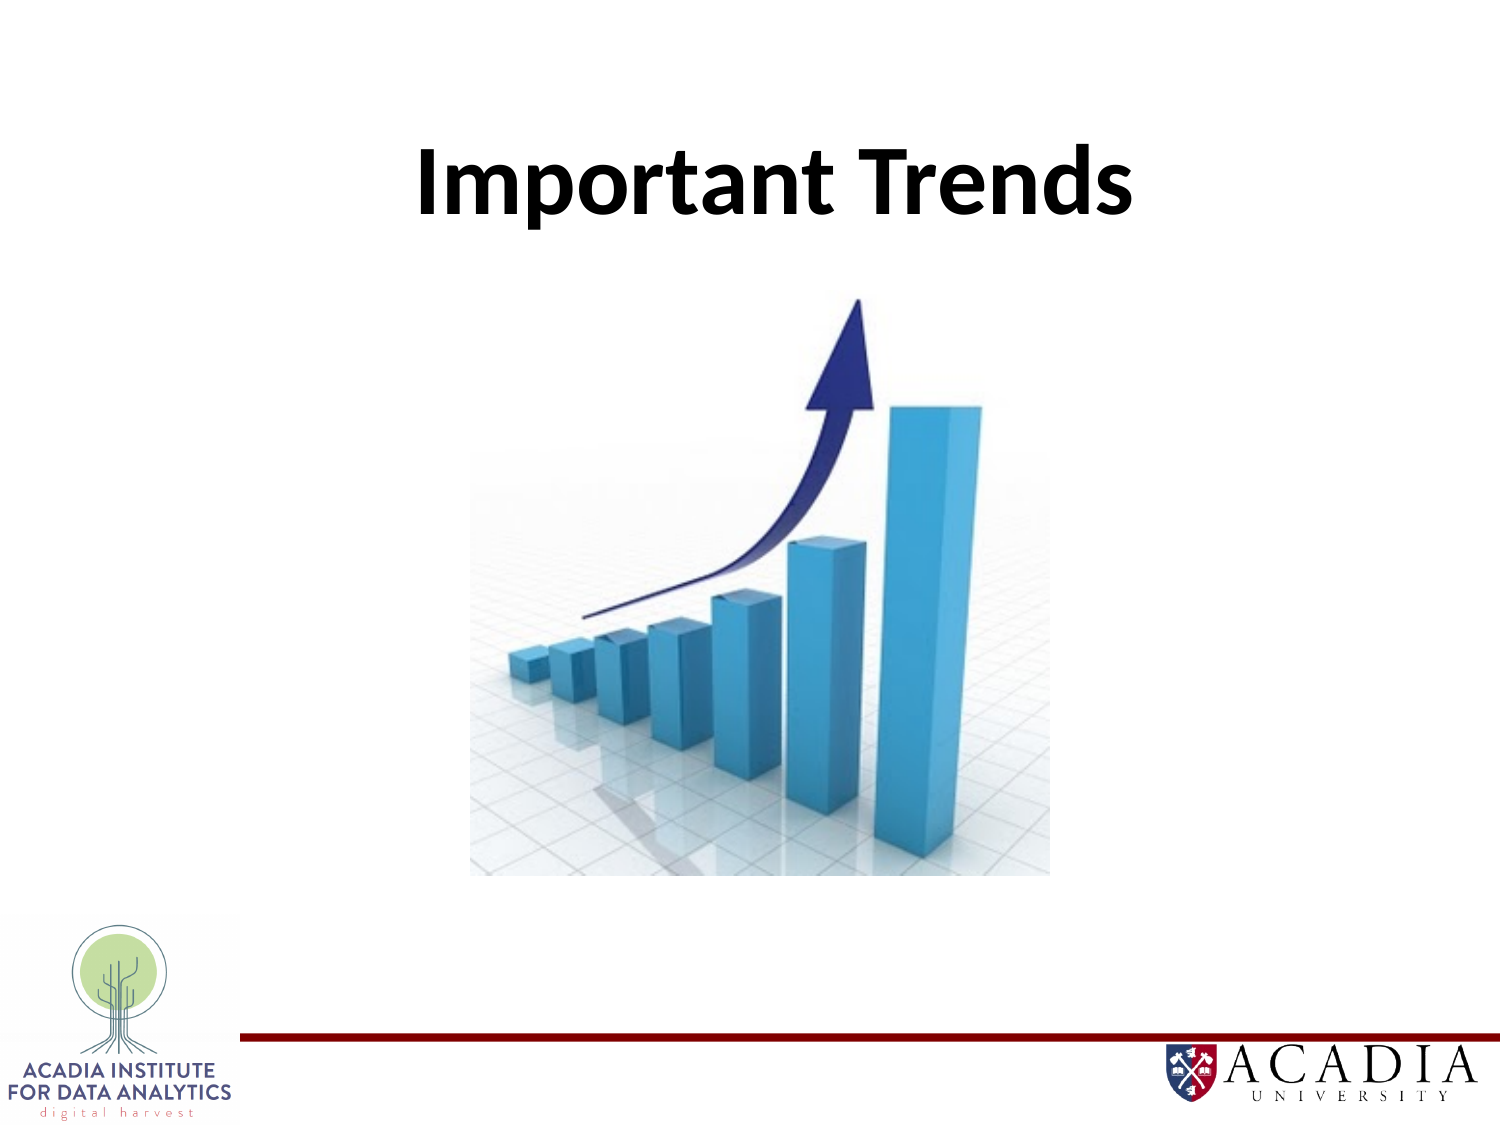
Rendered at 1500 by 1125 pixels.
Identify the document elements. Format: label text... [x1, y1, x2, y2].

title Important Trends [137, 80, 1413, 268]
picture [1166, 1043, 1479, 1103]
picture [470, 290, 1050, 876]
picture [0, 914, 240, 1125]
